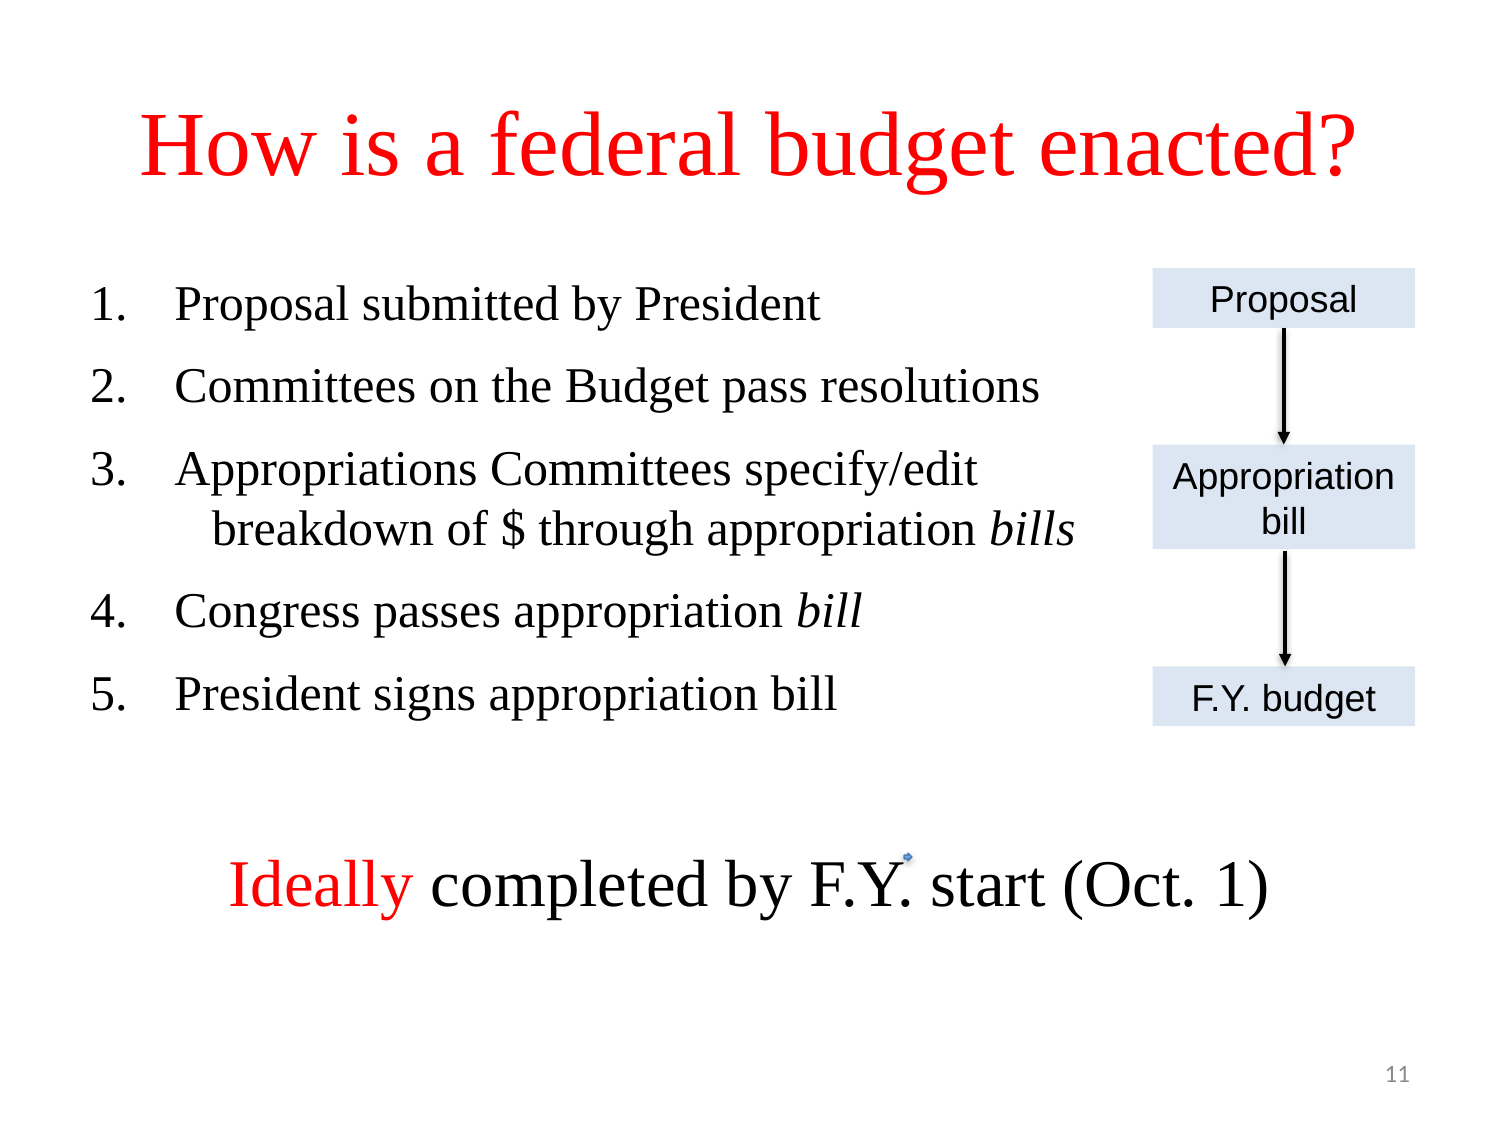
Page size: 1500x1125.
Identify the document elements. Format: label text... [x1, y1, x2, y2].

title How is a federal budget enacted? [75, 45, 1425, 233]
slide_number 11 [1074, 1042, 1425, 1103]
text_box Appropriation bill [1152, 444, 1416, 550]
list Proposal submitted by President Committees on the Budget pass resolutions Appropriations Committees specify/edit breakdown of $ through appropriation bills Congress passes appropriation bill President signs appropriation bill Ideally completed by F.Y. start (Oct. 1) [75, 262, 1425, 1005]
text_box F.Y. budget [1152, 666, 1416, 727]
text_box Proposal [1152, 268, 1416, 328]
text_box [903, 852, 913, 862]
